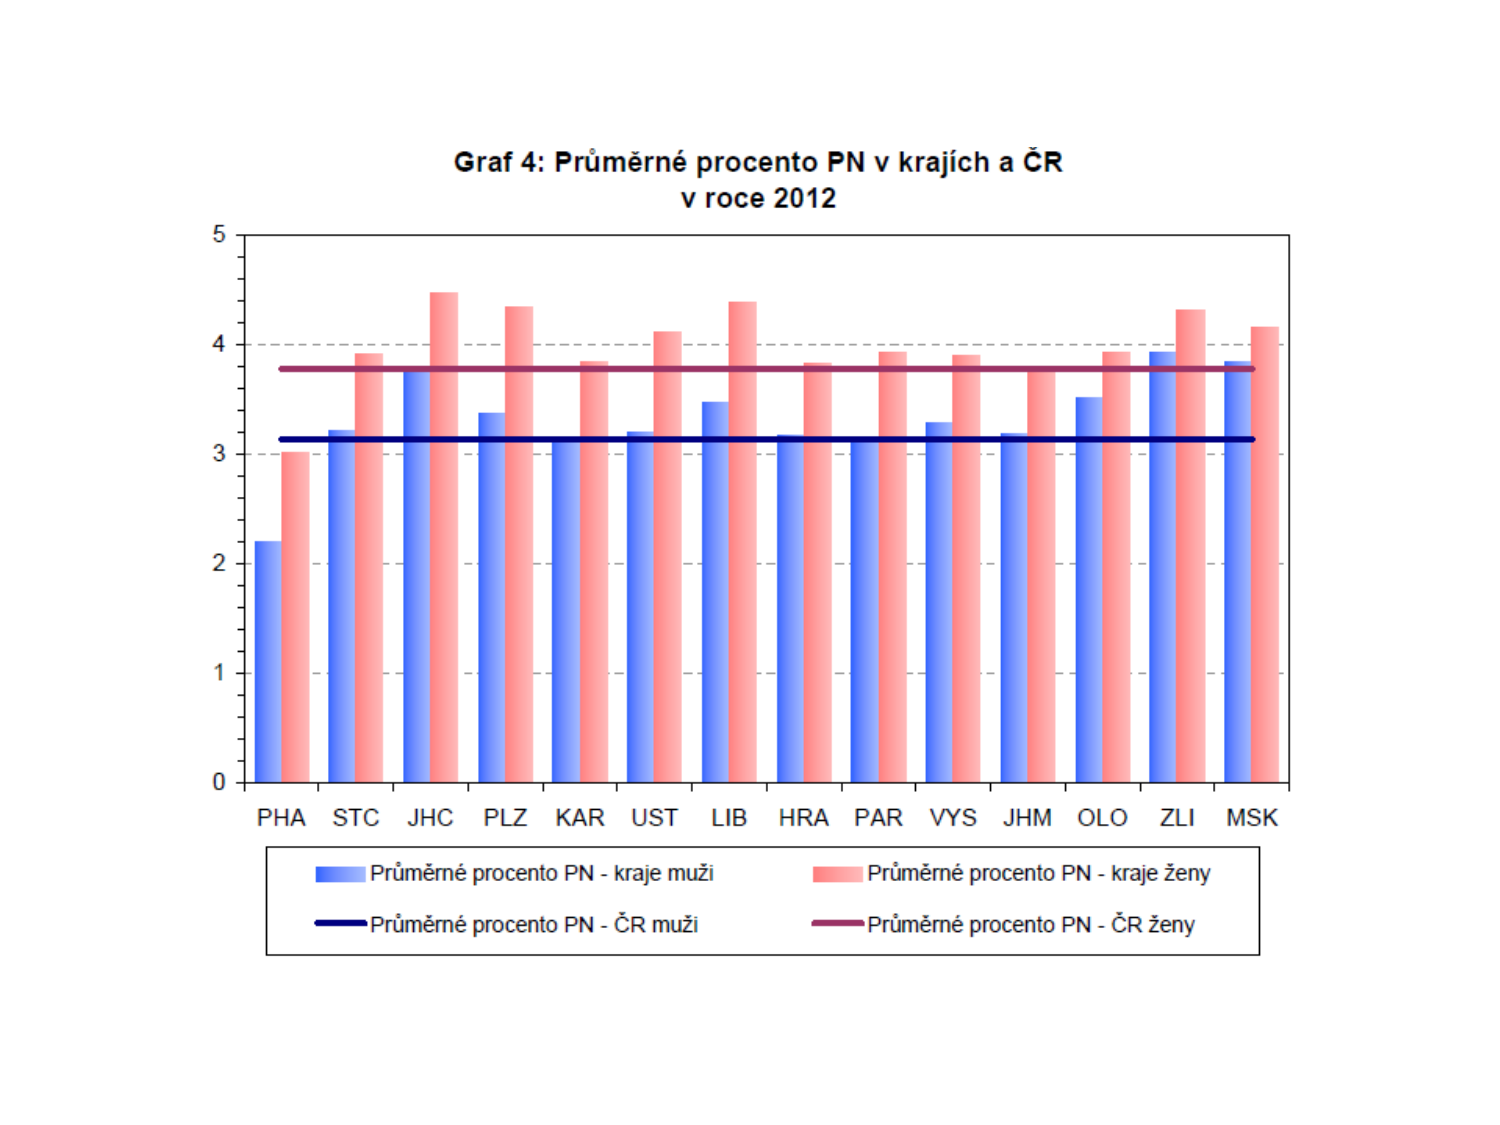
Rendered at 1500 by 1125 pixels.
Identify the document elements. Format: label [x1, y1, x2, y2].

picture [42, 131, 1458, 994]
